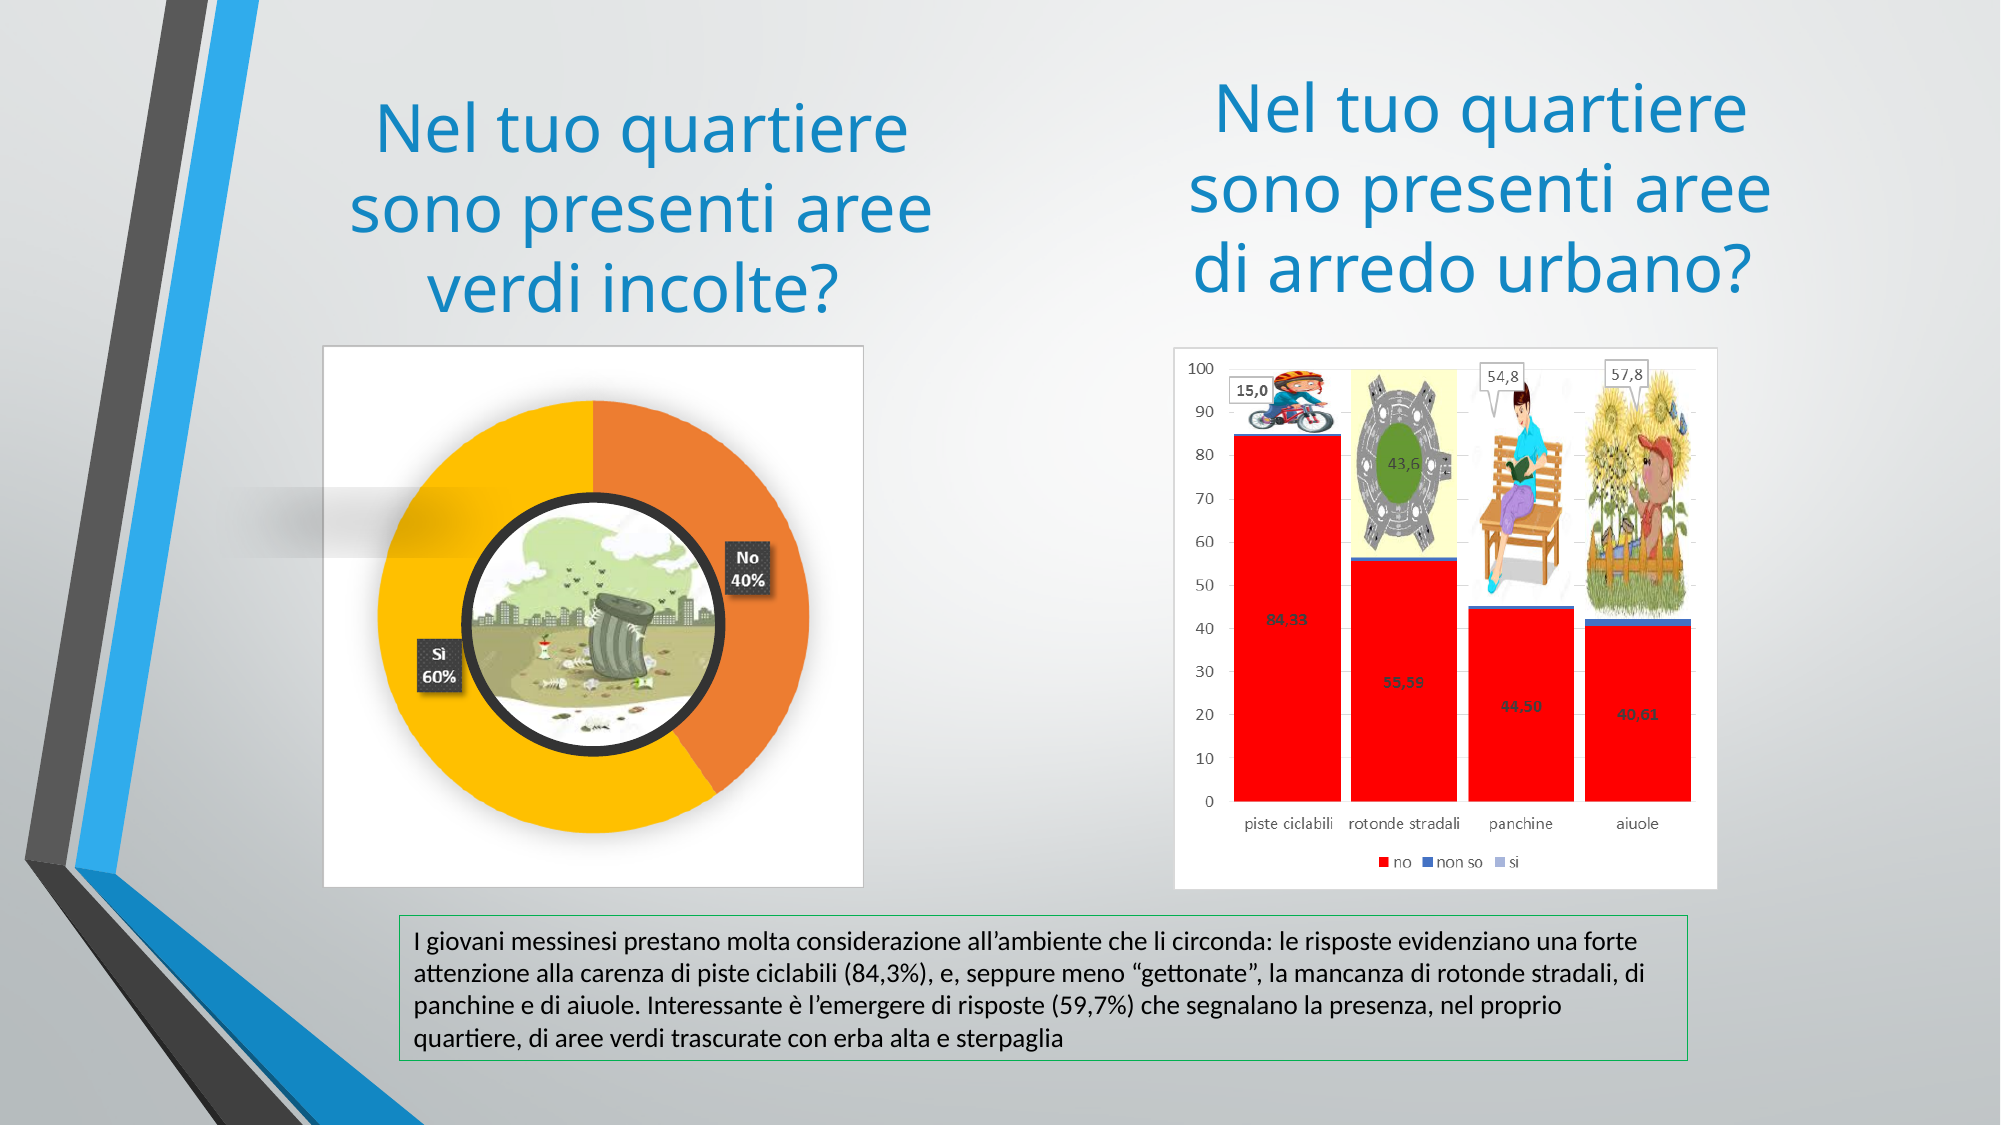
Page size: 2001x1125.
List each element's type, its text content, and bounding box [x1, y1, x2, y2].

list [322, 345, 865, 889]
list Nel tuo quartiere sono presenti aree verdi incolte? [298, 57, 986, 334]
text_box I giovani messinesi prestano molta considerazione all’ambiente che li circonda: le risposte evidenziano una forte attenzione alla carenza di piste ciclabili (84,3%), e, seppure meno “gettonate”, la mancanza di rotonde stradali, di panchine e di aiuole. Interessante è l’emergere di risposte (59,7%) che segnalano la presenza, nel proprio quartiere, di aree verdi trascurate con erba alta e sterpaglia [399, 915, 1688, 1061]
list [1173, 347, 1718, 890]
list Nel tuo quartiere sono presenti aree di arredo urbano? [1138, 58, 1825, 302]
picture [466, 497, 721, 752]
